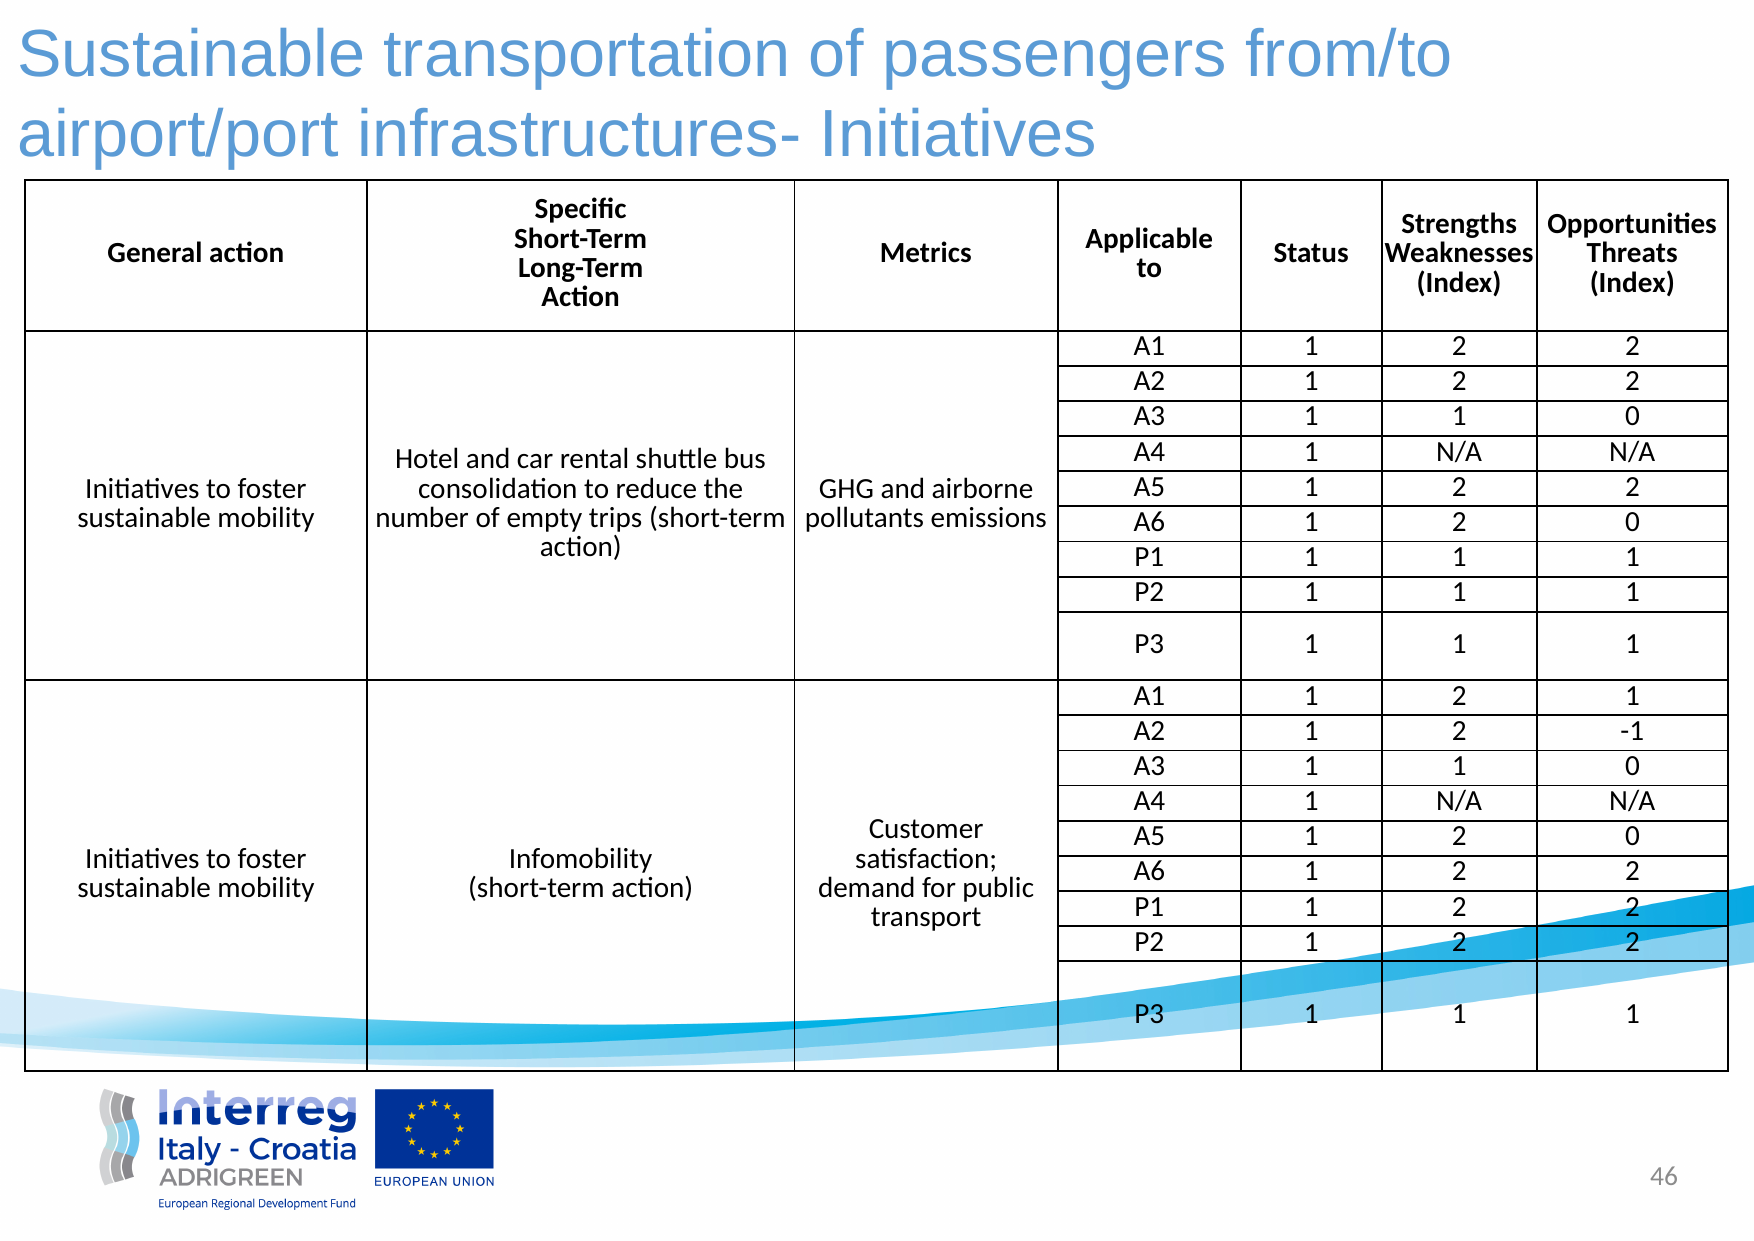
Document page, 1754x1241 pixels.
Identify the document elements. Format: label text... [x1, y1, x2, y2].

table_header Status [1242, 181, 1381, 330]
table_cell 2 [1383, 507, 1536, 541]
table_cell Infomobility (short-term action) [368, 681, 794, 1070]
table_cell 1 [1242, 332, 1381, 365]
table_cell 2 [1538, 857, 1727, 890]
table_cell Hotel and car rental shuttle bus consolidation to reduce the number of empty trips (short-term action) [368, 332, 794, 679]
table_cell 1 [1538, 578, 1727, 611]
table_cell 0 [1538, 822, 1727, 855]
table_cell A3 [1059, 402, 1240, 435]
table_cell A1 [1059, 332, 1240, 365]
table_cell 2 [1383, 367, 1536, 400]
table_cell 2 [1383, 332, 1536, 365]
table_cell 2 [1383, 681, 1536, 714]
table_cell Initiatives to foster sustainable mobility [26, 681, 366, 1070]
table_cell N/A [1538, 437, 1727, 470]
picture [0, 178, 1754, 1241]
table_cell GHG and airborne pollutants emissions [795, 332, 1057, 679]
table_cell 2 [1383, 927, 1536, 960]
table_cell 2 [1383, 892, 1536, 925]
table_cell 1 [1242, 402, 1381, 435]
table_cell A5 [1059, 472, 1240, 505]
table_cell P1 [1059, 542, 1240, 576]
table_cell 1 [1242, 681, 1381, 714]
table_cell A5 [1059, 822, 1240, 855]
table_cell A2 [1059, 716, 1240, 750]
table_cell 2 [1383, 822, 1536, 855]
table_cell 1 [1242, 578, 1381, 611]
table_cell 1 [1538, 613, 1727, 679]
table_cell 1 [1242, 892, 1381, 925]
table_cell P2 [1059, 927, 1240, 960]
table_header Specific Short-Term Long-Term Action [368, 181, 794, 330]
table_header General action [26, 181, 366, 330]
table_cell 1 [1242, 716, 1381, 750]
table_cell P3 [1059, 613, 1240, 679]
table_cell 1 [1538, 681, 1727, 714]
table_cell 1 [1242, 857, 1381, 890]
table_cell 1 [1383, 402, 1536, 435]
table_cell 1 [1383, 613, 1536, 679]
table_cell A4 [1059, 437, 1240, 470]
table_cell 1 [1538, 542, 1727, 576]
table_cell 0 [1538, 751, 1727, 785]
table_cell 1 [1383, 578, 1536, 611]
table_cell 1 [1242, 962, 1381, 1070]
table_cell 2 [1538, 892, 1727, 925]
table_cell 1 [1383, 962, 1536, 1070]
table_cell 2 [1538, 332, 1727, 365]
table_cell Customer satisfaction; demand for public transport [795, 681, 1057, 1070]
table_cell 2 [1383, 716, 1536, 750]
table_header Metrics [795, 181, 1057, 330]
table_cell 0 [1538, 507, 1727, 541]
table_cell 1 [1538, 962, 1727, 1070]
slide_number 46 [1607, 1141, 1694, 1208]
table_cell 2 [1383, 857, 1536, 890]
table_cell 1 [1242, 472, 1381, 505]
table_cell 1 [1242, 613, 1381, 679]
table_cell 2 [1538, 927, 1727, 960]
text_box Sustainable transportation of passengers from/to airport/port infrastructures- Initiatives [0, 0, 1754, 178]
table_cell A6 [1059, 857, 1240, 890]
table_cell 2 [1538, 367, 1727, 400]
table_cell A3 [1059, 751, 1240, 785]
table_cell A6 [1059, 507, 1240, 541]
table_cell A4 [1059, 786, 1240, 820]
table_cell 1 [1242, 822, 1381, 855]
table_cell Initiatives to foster sustainable mobility [26, 332, 366, 679]
table_cell 2 [1383, 472, 1536, 505]
table_cell N/A [1538, 786, 1727, 820]
table_cell 1 [1242, 507, 1381, 541]
table_cell 1 [1242, 542, 1381, 576]
table_cell 1 [1383, 751, 1536, 785]
table_cell A2 [1059, 367, 1240, 400]
table_cell A1 [1059, 681, 1240, 714]
table_cell P2 [1059, 578, 1240, 611]
table_cell 1 [1242, 437, 1381, 470]
table_cell 1 [1242, 751, 1381, 785]
table_header Strengths Weaknesses (Index) [1383, 181, 1536, 330]
table_cell P3 [1059, 962, 1240, 1070]
table_cell 1 [1242, 367, 1381, 400]
table_cell N/A [1383, 786, 1536, 820]
table_cell N/A [1383, 437, 1536, 470]
table_cell 1 [1242, 786, 1381, 820]
table_header Opportunities Threats (Index) [1538, 181, 1727, 330]
table_cell 0 [1538, 402, 1727, 435]
table_cell -1 [1538, 716, 1727, 750]
table_cell P1 [1059, 892, 1240, 925]
table_cell 1 [1242, 927, 1381, 960]
table_header Applicable to [1059, 181, 1240, 330]
table_cell 1 [1383, 542, 1536, 576]
table_cell 2 [1538, 472, 1727, 505]
